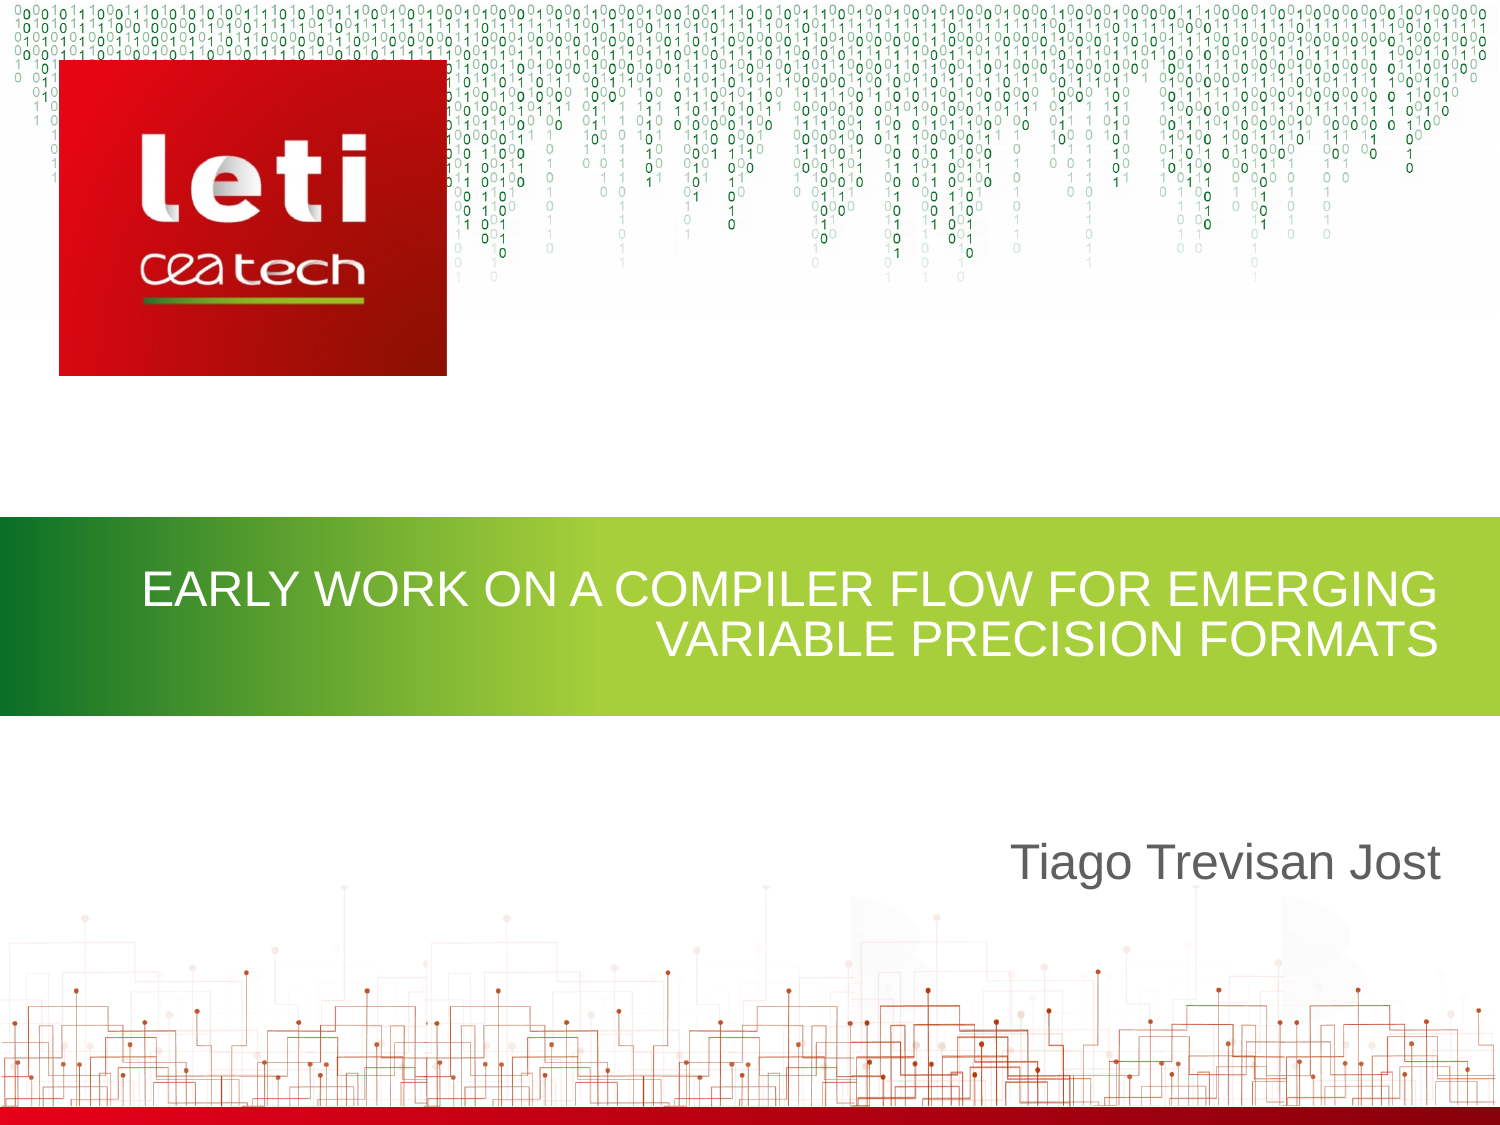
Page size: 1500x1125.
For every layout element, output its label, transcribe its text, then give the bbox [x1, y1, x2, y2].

picture [0, 881, 1500, 1112]
picture [0, 0, 1500, 376]
footer Tiago Trevisan Jost [583, 829, 1442, 890]
title Early work on a compiler flow for emerging variable precision formats [0, 517, 1440, 716]
